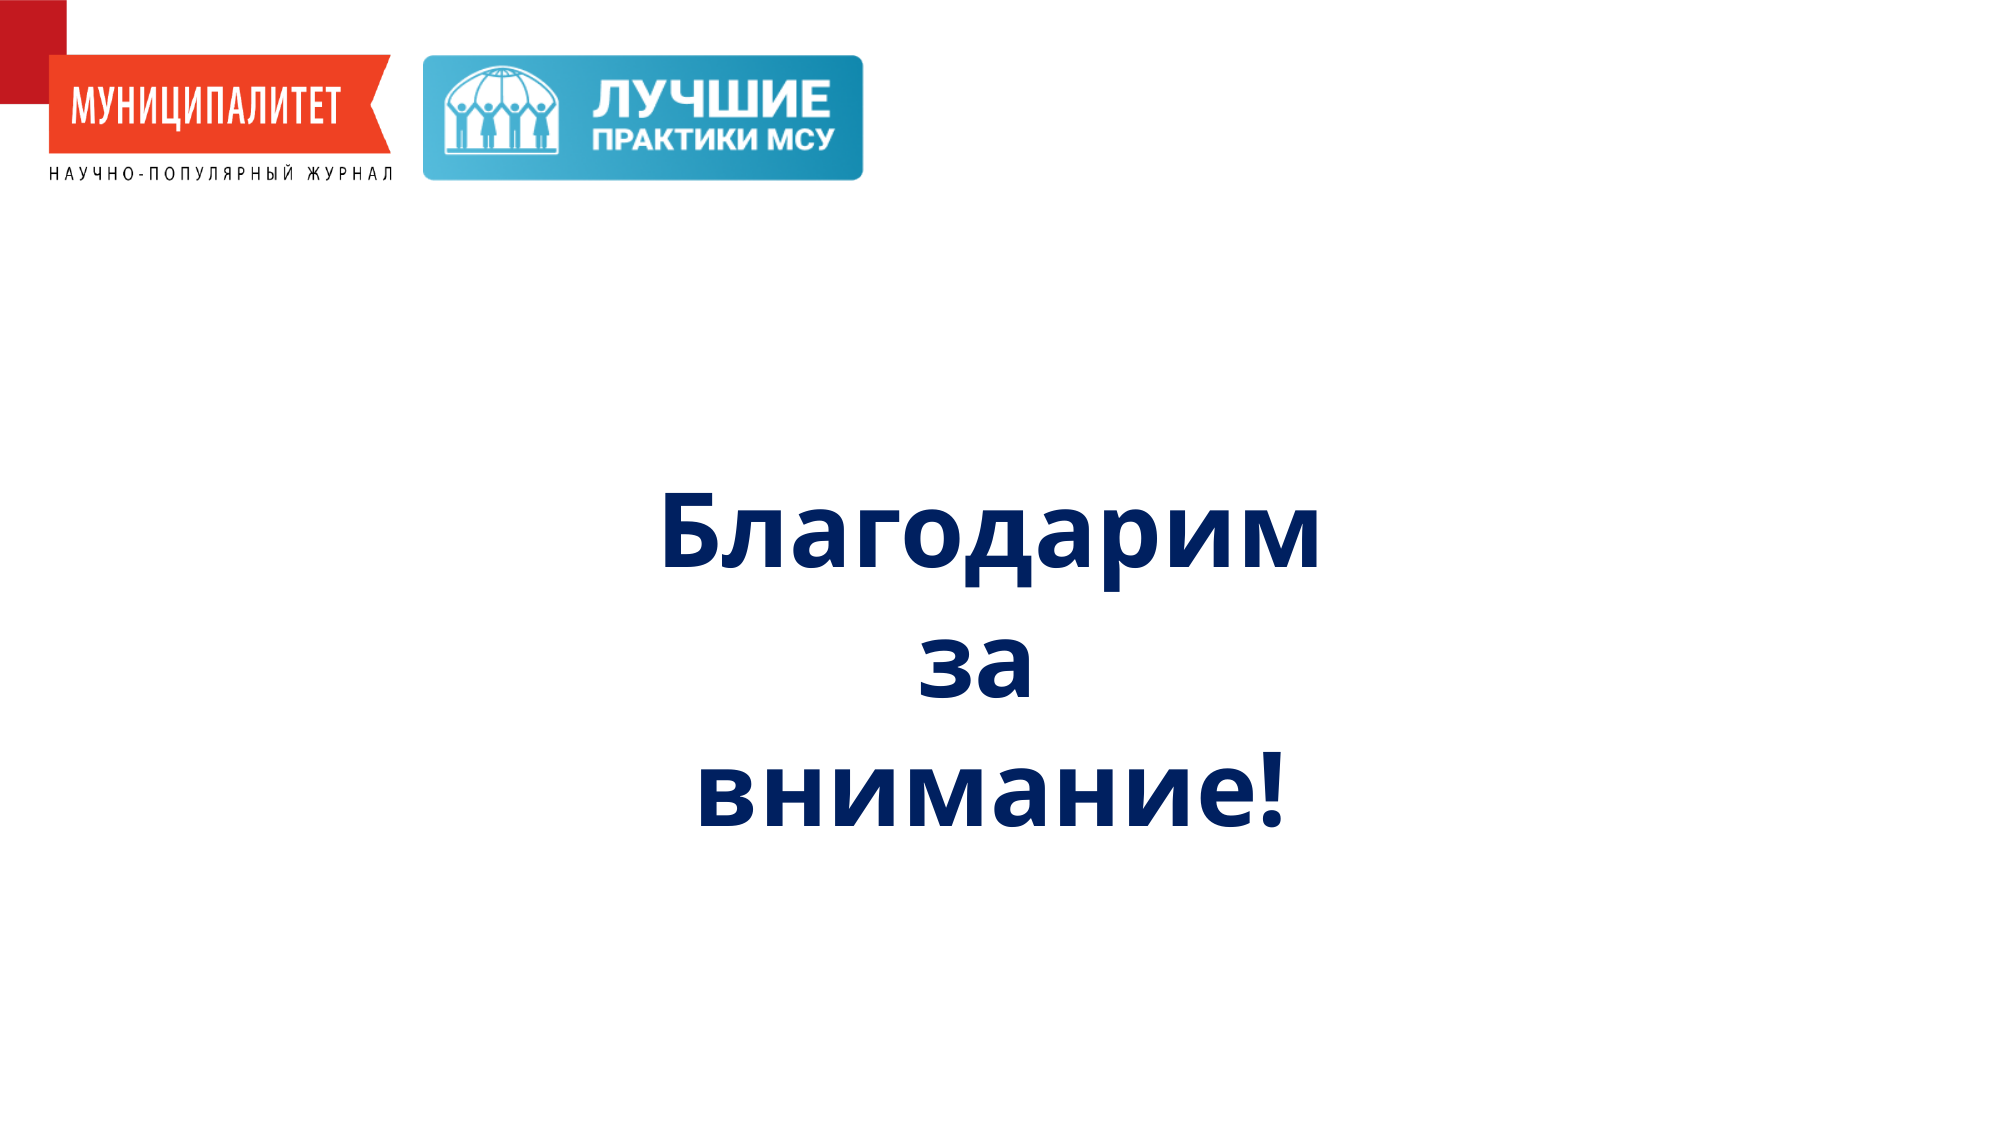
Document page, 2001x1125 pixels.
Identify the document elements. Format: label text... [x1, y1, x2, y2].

picture [423, 55, 864, 181]
list Благодарим за внимание! [128, 370, 1854, 861]
picture [0, 0, 399, 197]
